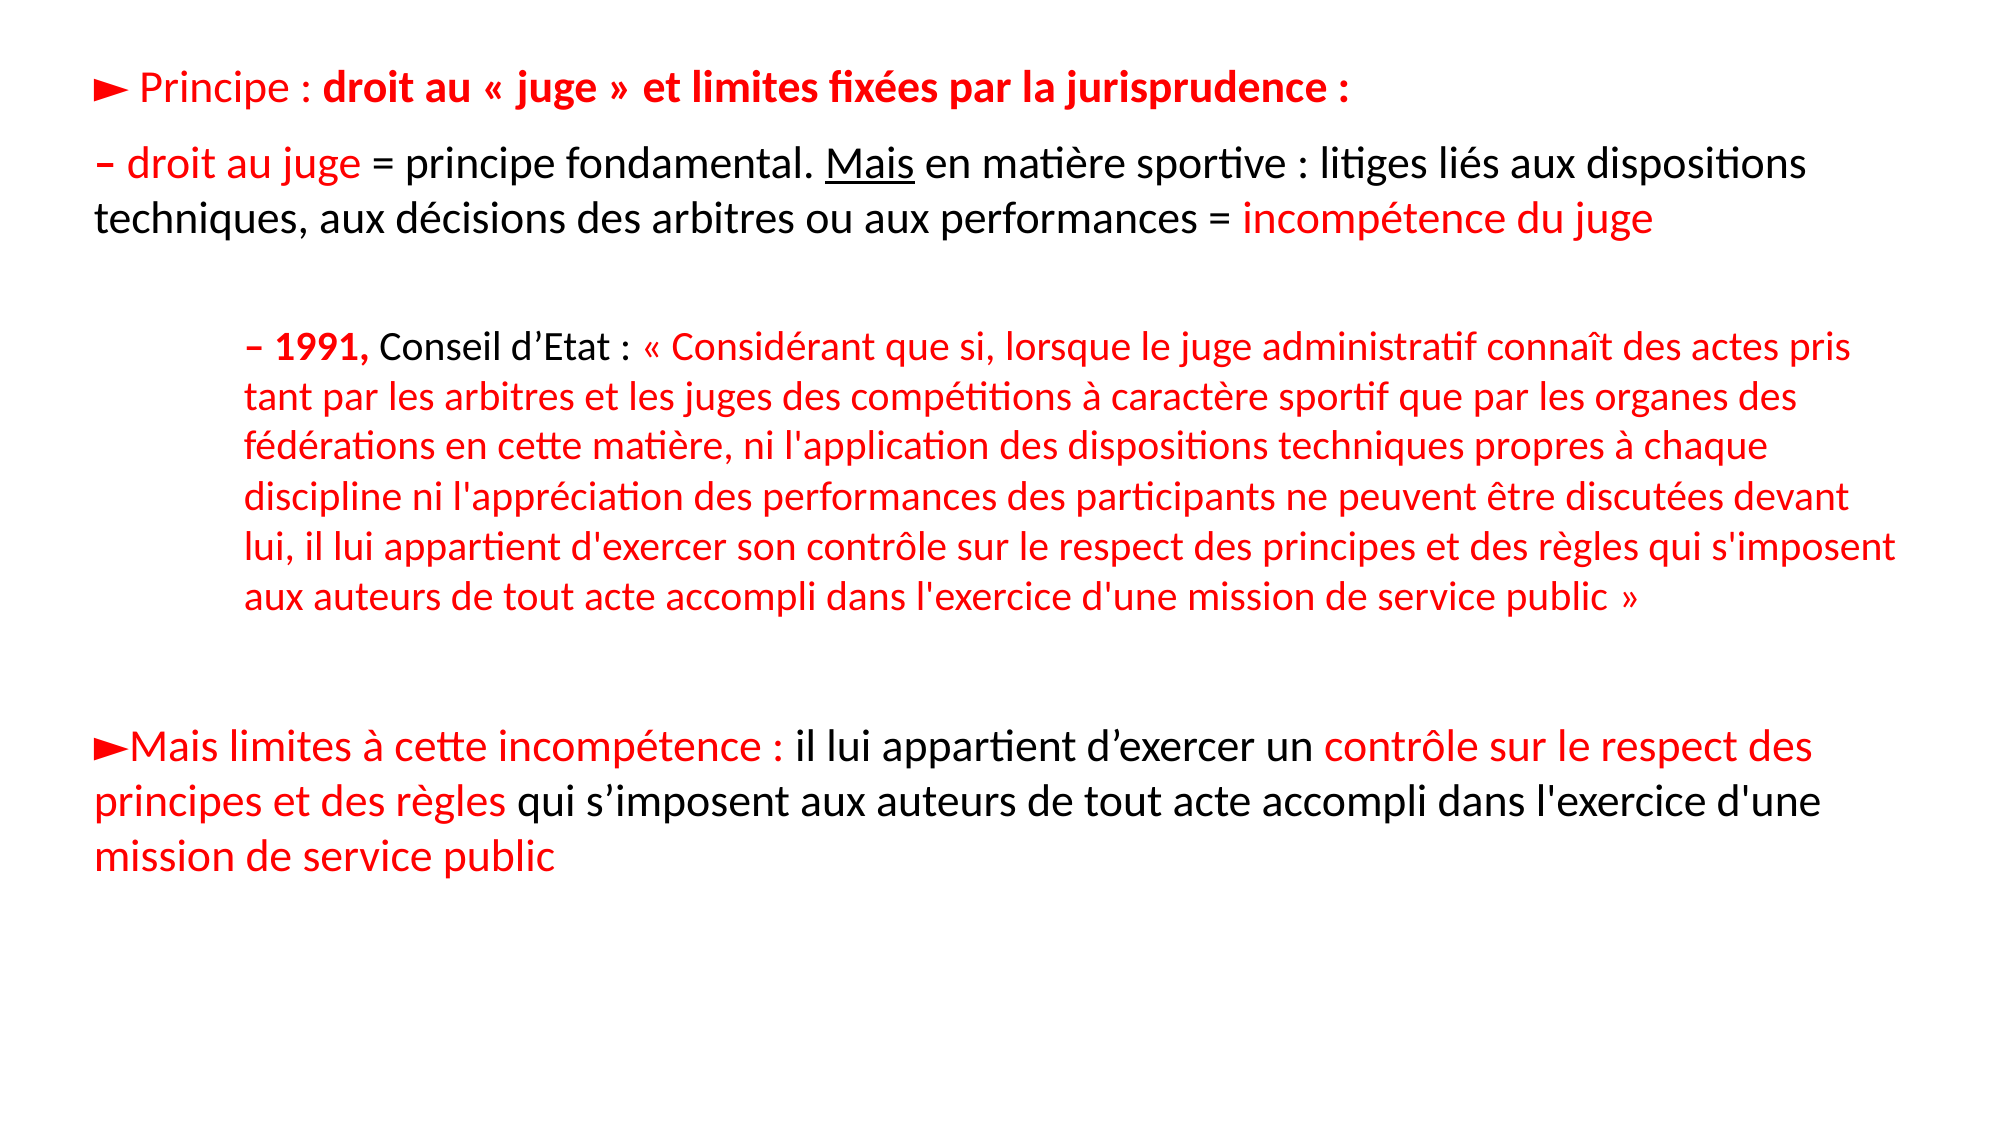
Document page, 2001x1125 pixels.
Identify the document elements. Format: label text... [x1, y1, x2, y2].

list ► Principe : droit au « juge » et limites fixées par la jurisprudence : – droit au juge = principe fondamental. Mais en matière sportive : litiges liés aux dispositions techniques, aux décisions des arbitres ou aux performances = incompétence du juge – 1991, Conseil d’Etat : « Considérant que si, lorsque le juge administratif connaît des actes pris tant par les arbitres et les juges des compétitions à caractère sportif que par les organes des fédérations en cette matière, ni l'application des dispositions techniques propres à chaque discipline ni l'appréciation des performances des participants ne peuvent être discutées devant lui, il lui appartient d'exercer son contrôle sur le respect des principes et des règles qui s'imposent aux auteurs de tout acte accompli dans l'exercice d'une mission de service public » ►Mais limites à cette incompétence : il lui appartient d’exercer un contrôle sur le respect des principes et des règles qui s’imposent aux auteurs de tout acte accompli dans l'exercice d'une mission de service public [78, 49, 1925, 1078]
